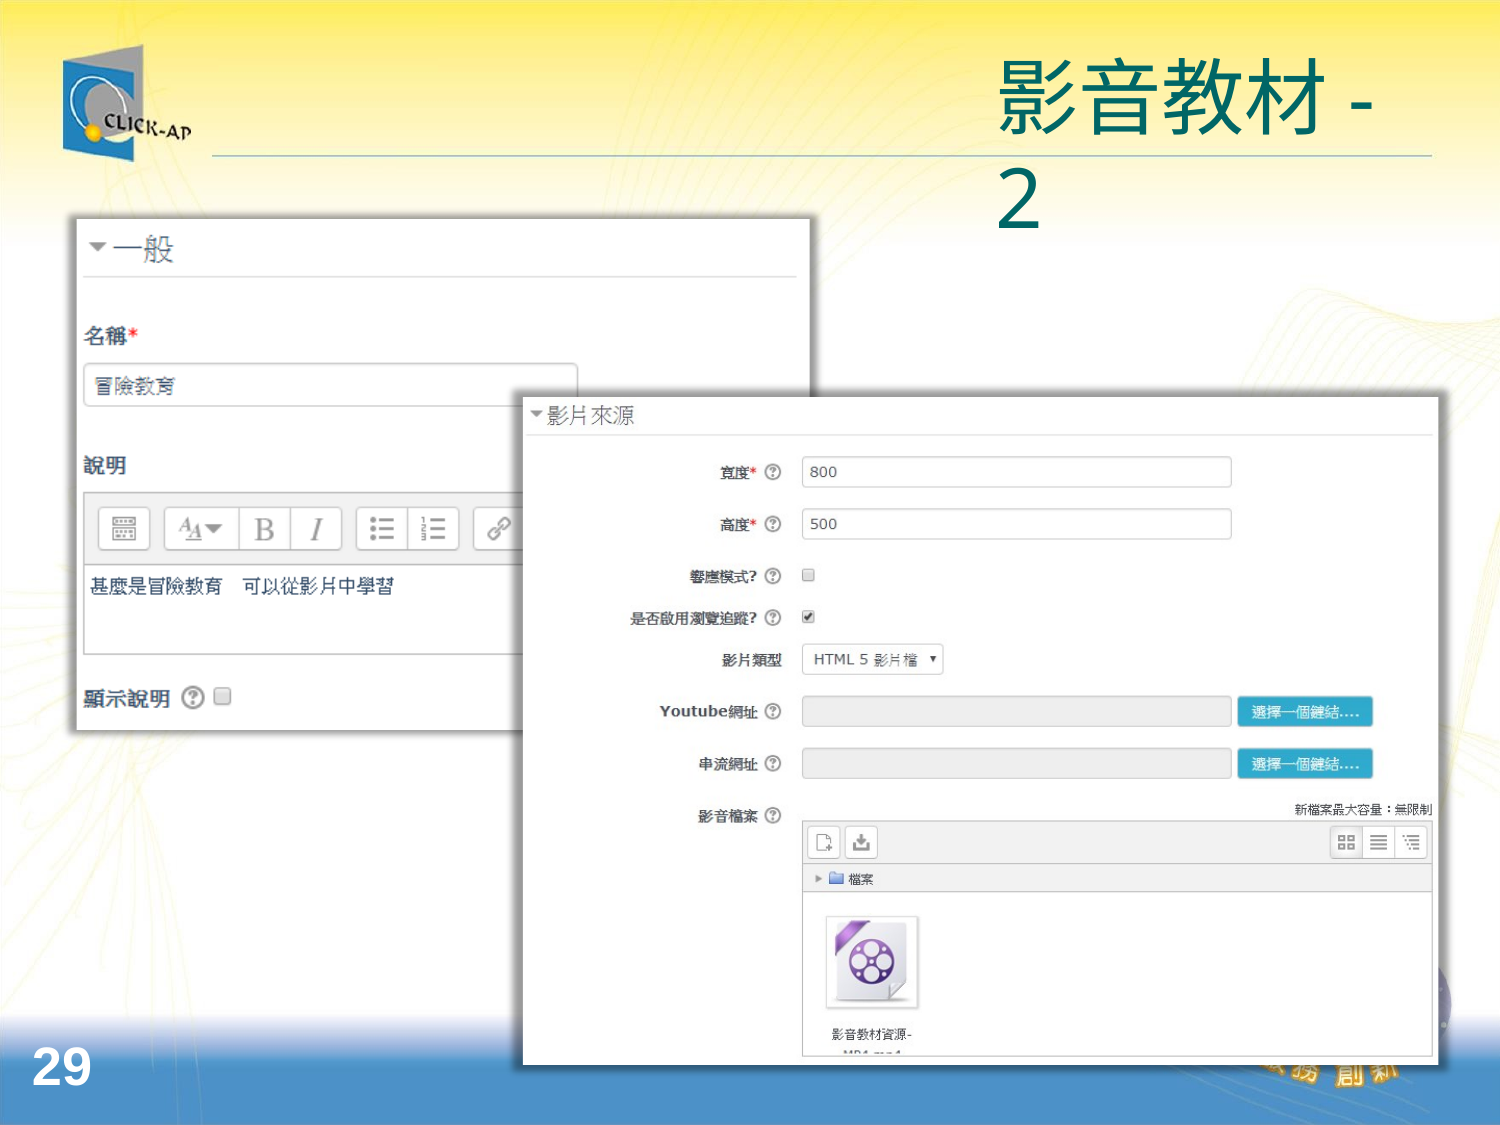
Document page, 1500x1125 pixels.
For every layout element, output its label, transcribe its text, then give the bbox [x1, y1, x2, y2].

text_box [58, 204, 828, 745]
slide_number 29 [27, 1033, 97, 1125]
text_box [76, 219, 810, 730]
text_box [502, 379, 1459, 1082]
picture [0, 0, 1500, 1125]
text_box [522, 397, 1439, 1065]
title 影音教材-2 [993, 42, 1417, 245]
